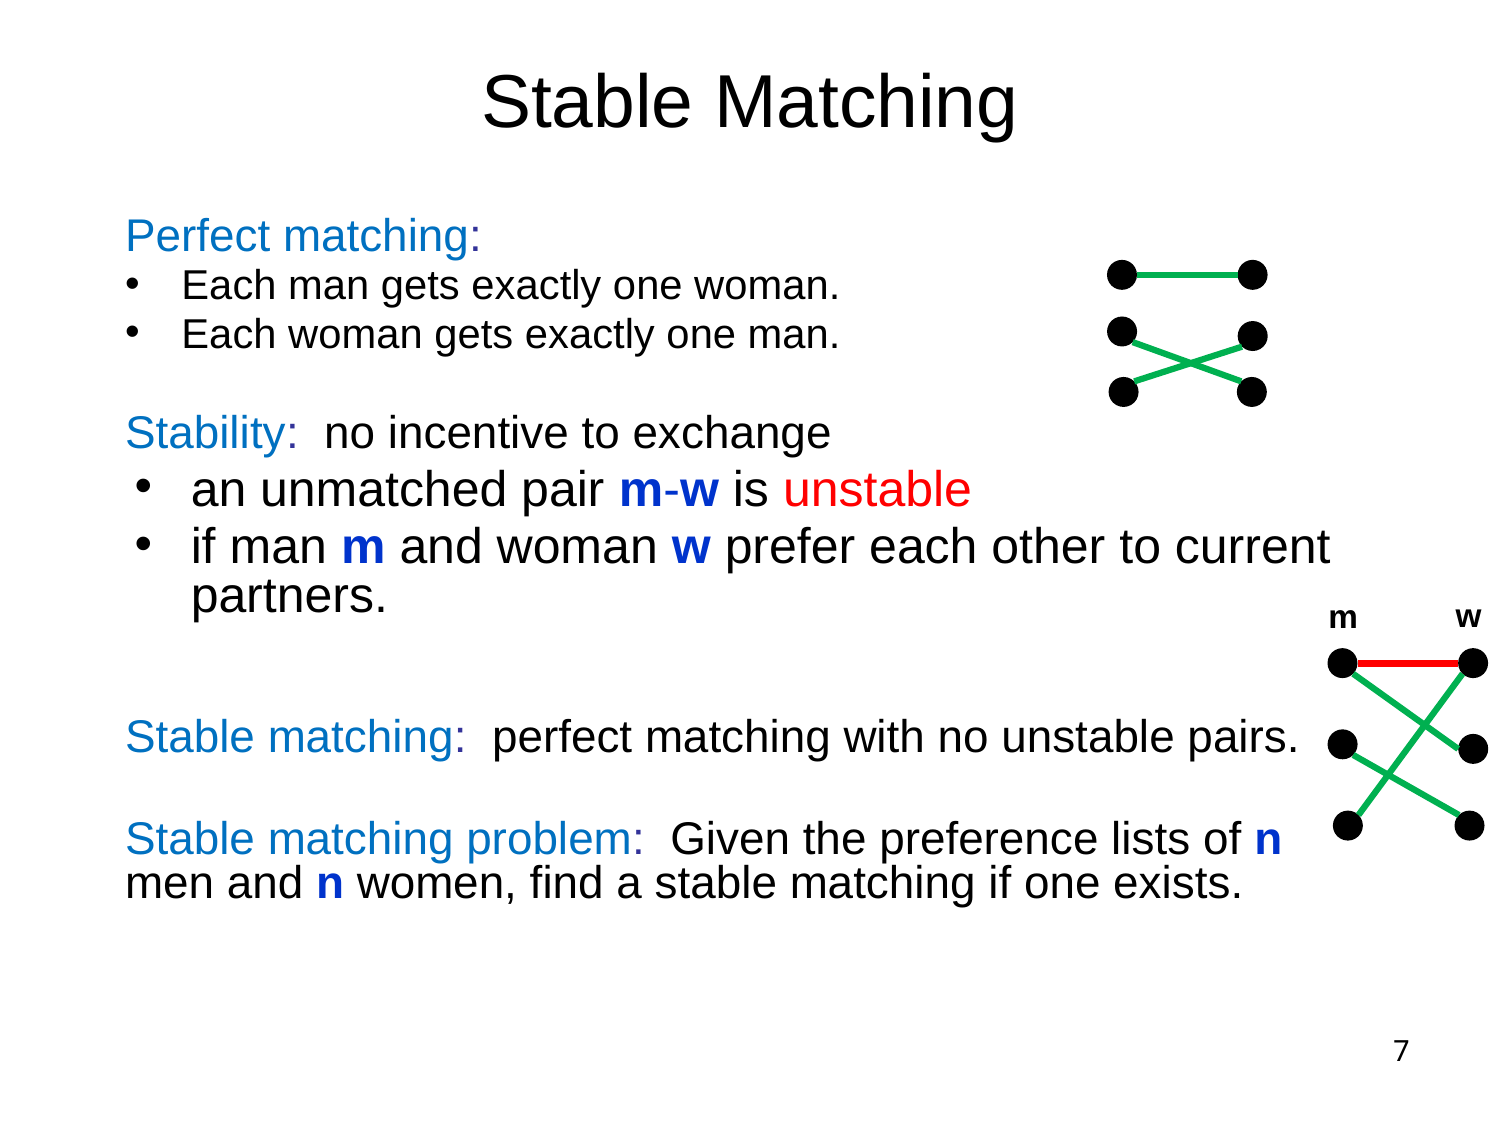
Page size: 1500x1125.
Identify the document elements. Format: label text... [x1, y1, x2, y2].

text_box [1108, 376, 1139, 407]
text_box [1237, 259, 1268, 290]
list Perfect matching: Each man gets exactly one woman. Each woman gets exactly one man. Stability: no incentive to exchange an unmatched pair m-w is unstable if man m and woman w prefer each other to current partners. Stable matching: perfect matching with no unstable pairs. Stable matching problem: Given the preference lists of n men and n women, find a stable matching if one exists. [110, 208, 1386, 999]
text_box [1237, 321, 1268, 352]
title Stable Matching [75, 45, 1425, 233]
slide_number 7 [1074, 1024, 1425, 1103]
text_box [1132, 341, 1242, 345]
text_box [1236, 376, 1267, 407]
text_box [1106, 259, 1137, 290]
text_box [1313, 586, 1498, 841]
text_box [1133, 346, 1243, 382]
text_box [1107, 316, 1138, 347]
